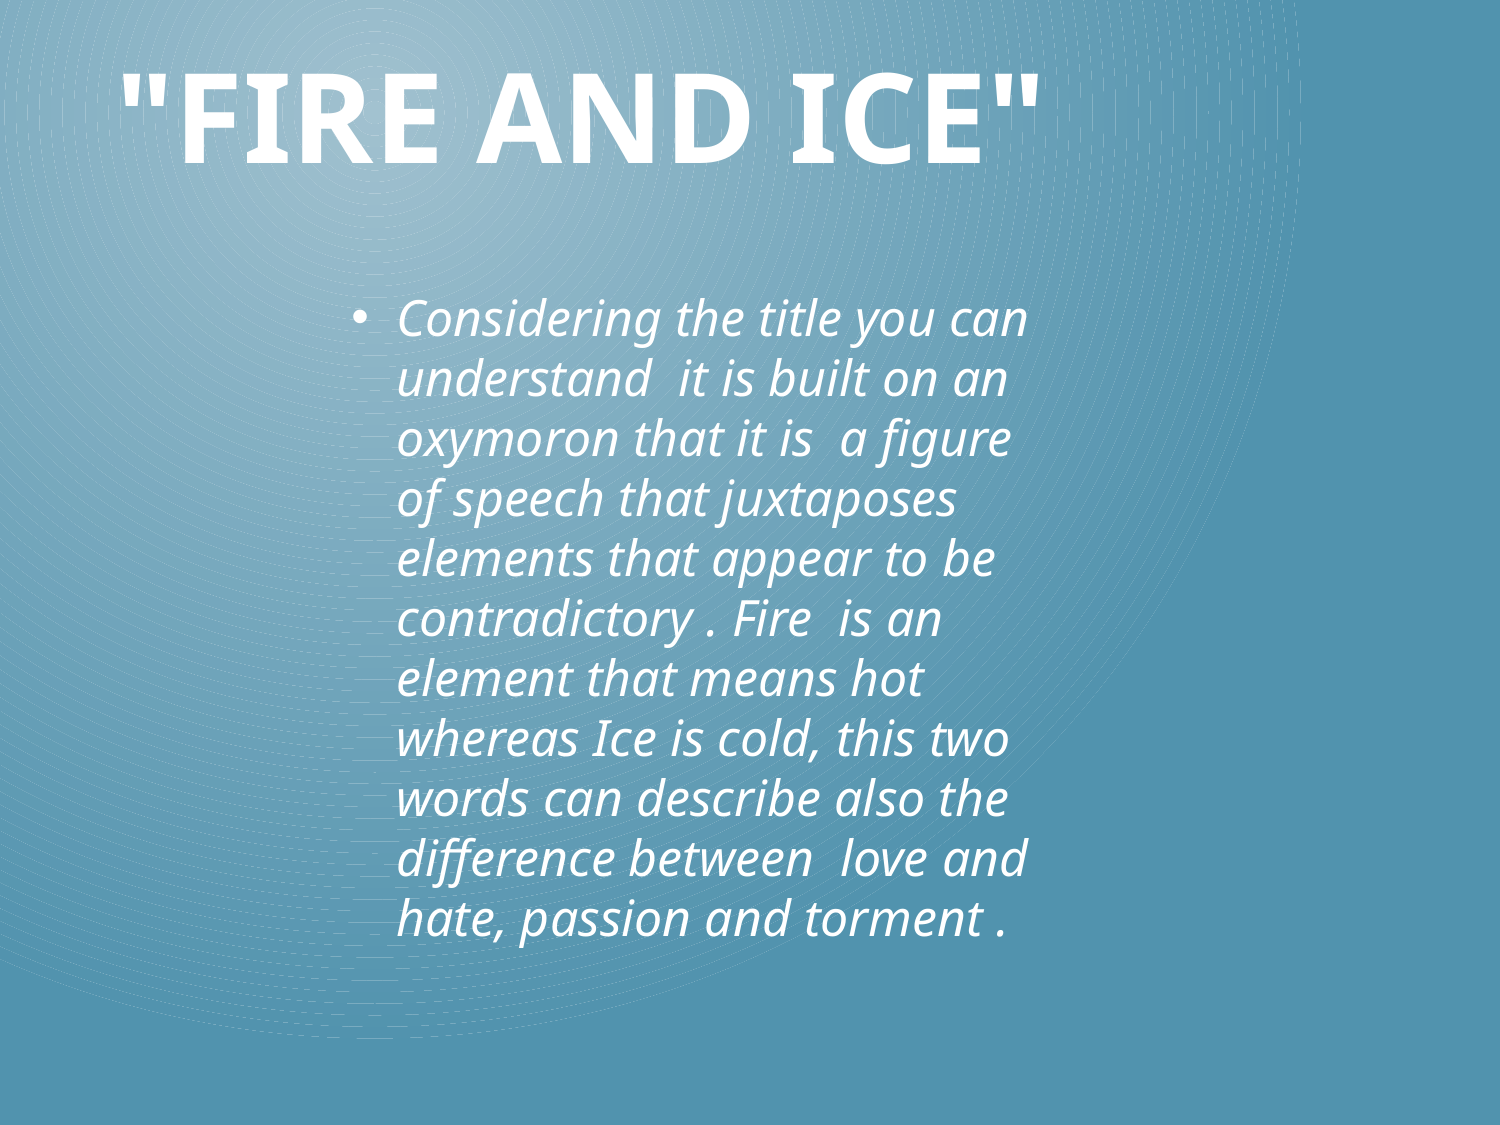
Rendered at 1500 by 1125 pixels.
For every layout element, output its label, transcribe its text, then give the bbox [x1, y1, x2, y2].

title "Fire and Ice" [100, 30, 1306, 220]
list Considering the title you can understand it is built on an oxymoron that it is a figure of speech that juxtaposes elements that appear to be contradictory . Fire is an element that means hot whereas Ice is cold, this two words can describe also the difference between love and hate, passion and torment . [336, 278, 1081, 941]
